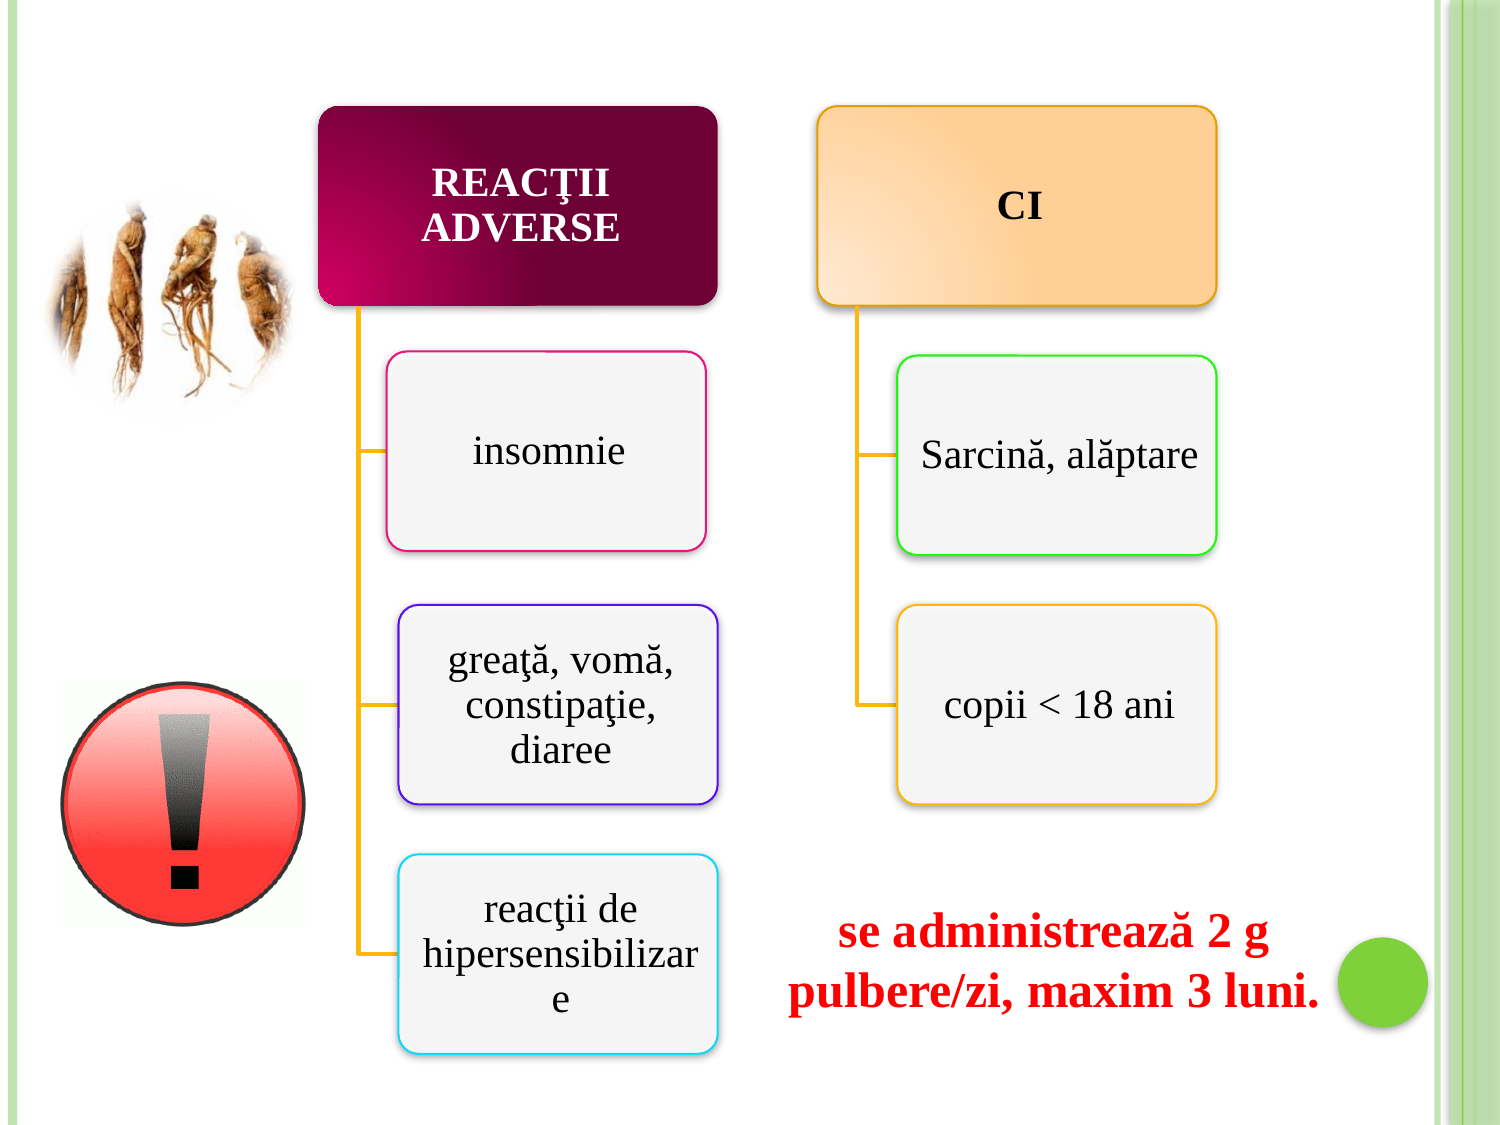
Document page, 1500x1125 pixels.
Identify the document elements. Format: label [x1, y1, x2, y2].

picture [34, 186, 306, 429]
picture [57, 679, 308, 929]
text_box [69, 104, 1466, 1056]
